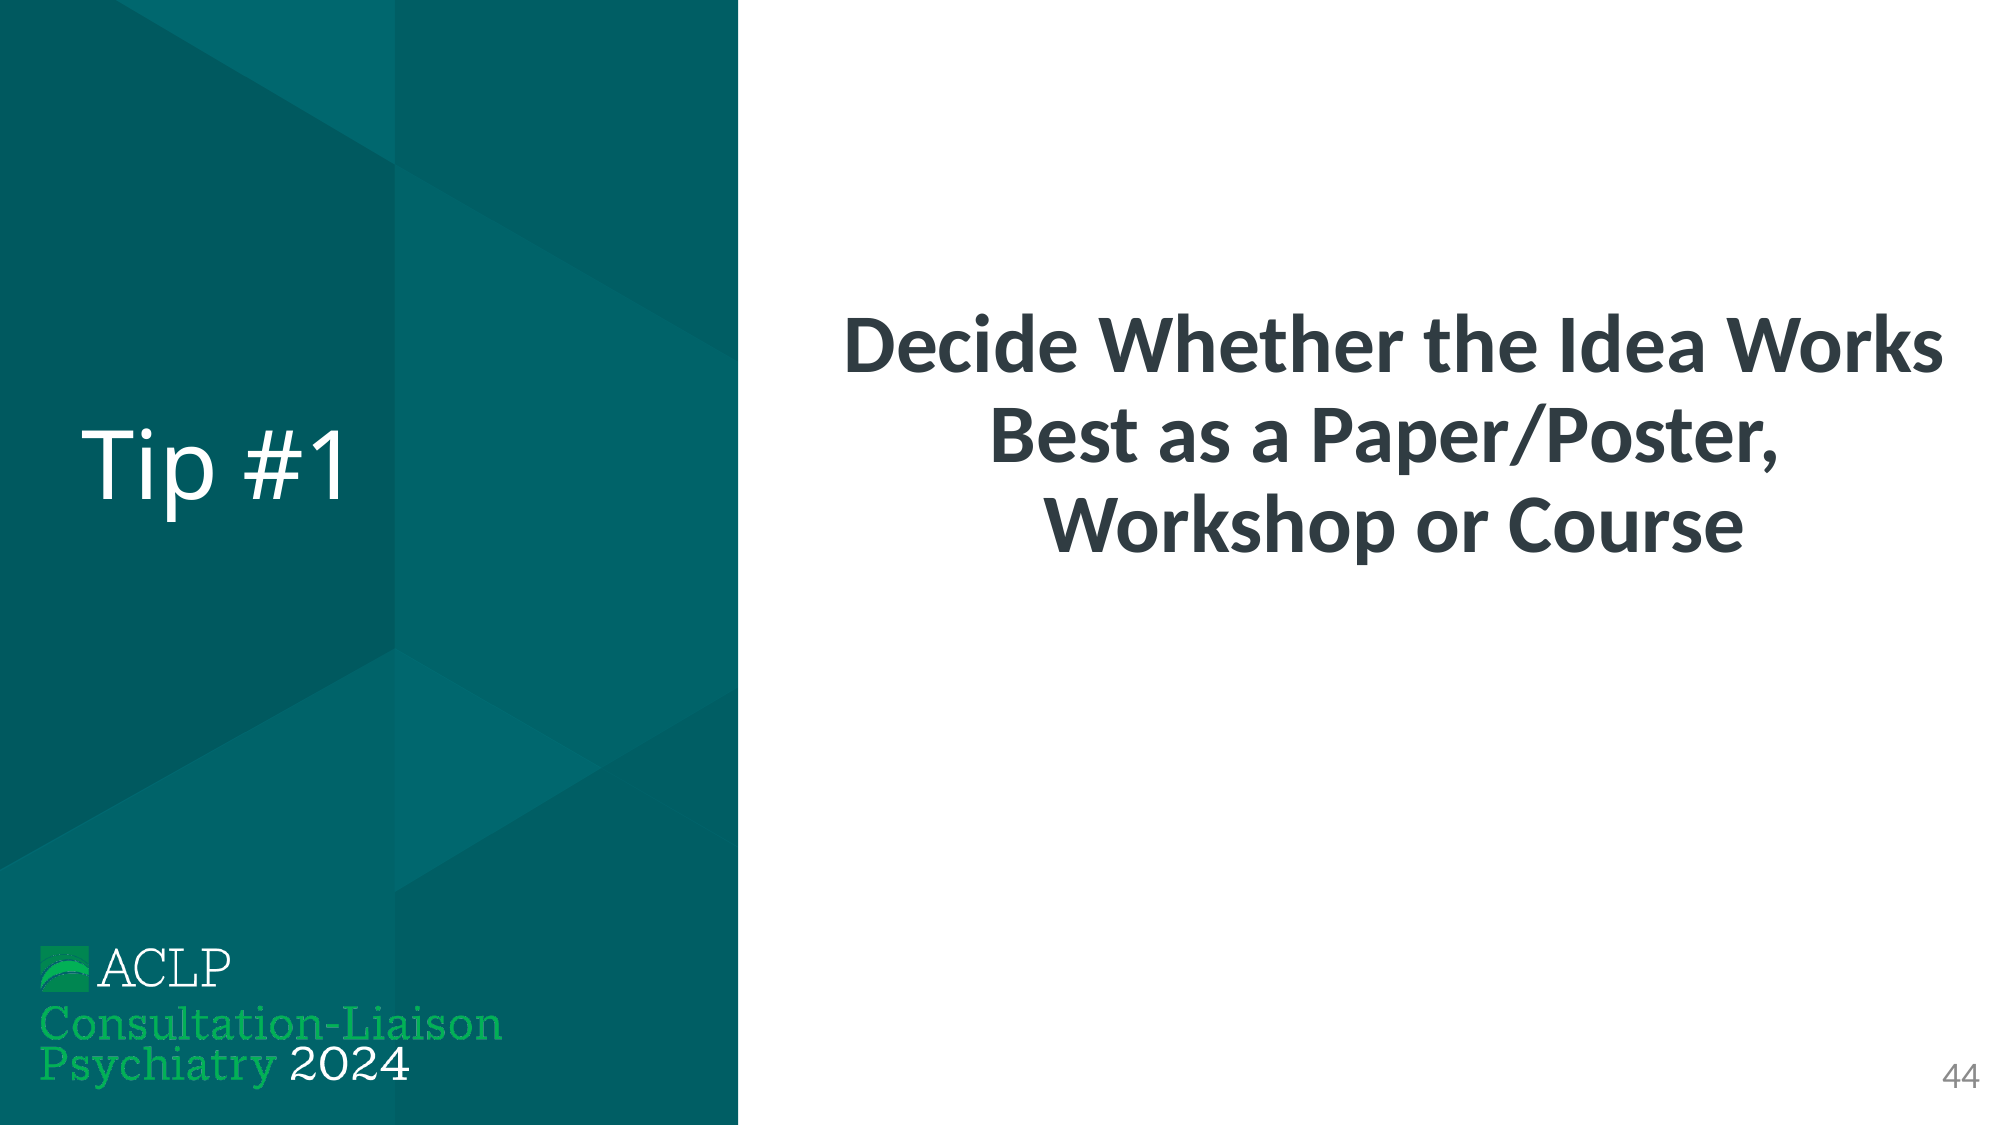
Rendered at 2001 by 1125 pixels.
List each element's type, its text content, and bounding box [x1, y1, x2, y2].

title Tip #1 [66, 61, 682, 876]
picture [0, 0, 739, 1125]
list Decide Whether the Idea Works Best as a Paper/Poster, Workshop or Course [826, 293, 1964, 1125]
slide_number 44 [1927, 1044, 2000, 1104]
